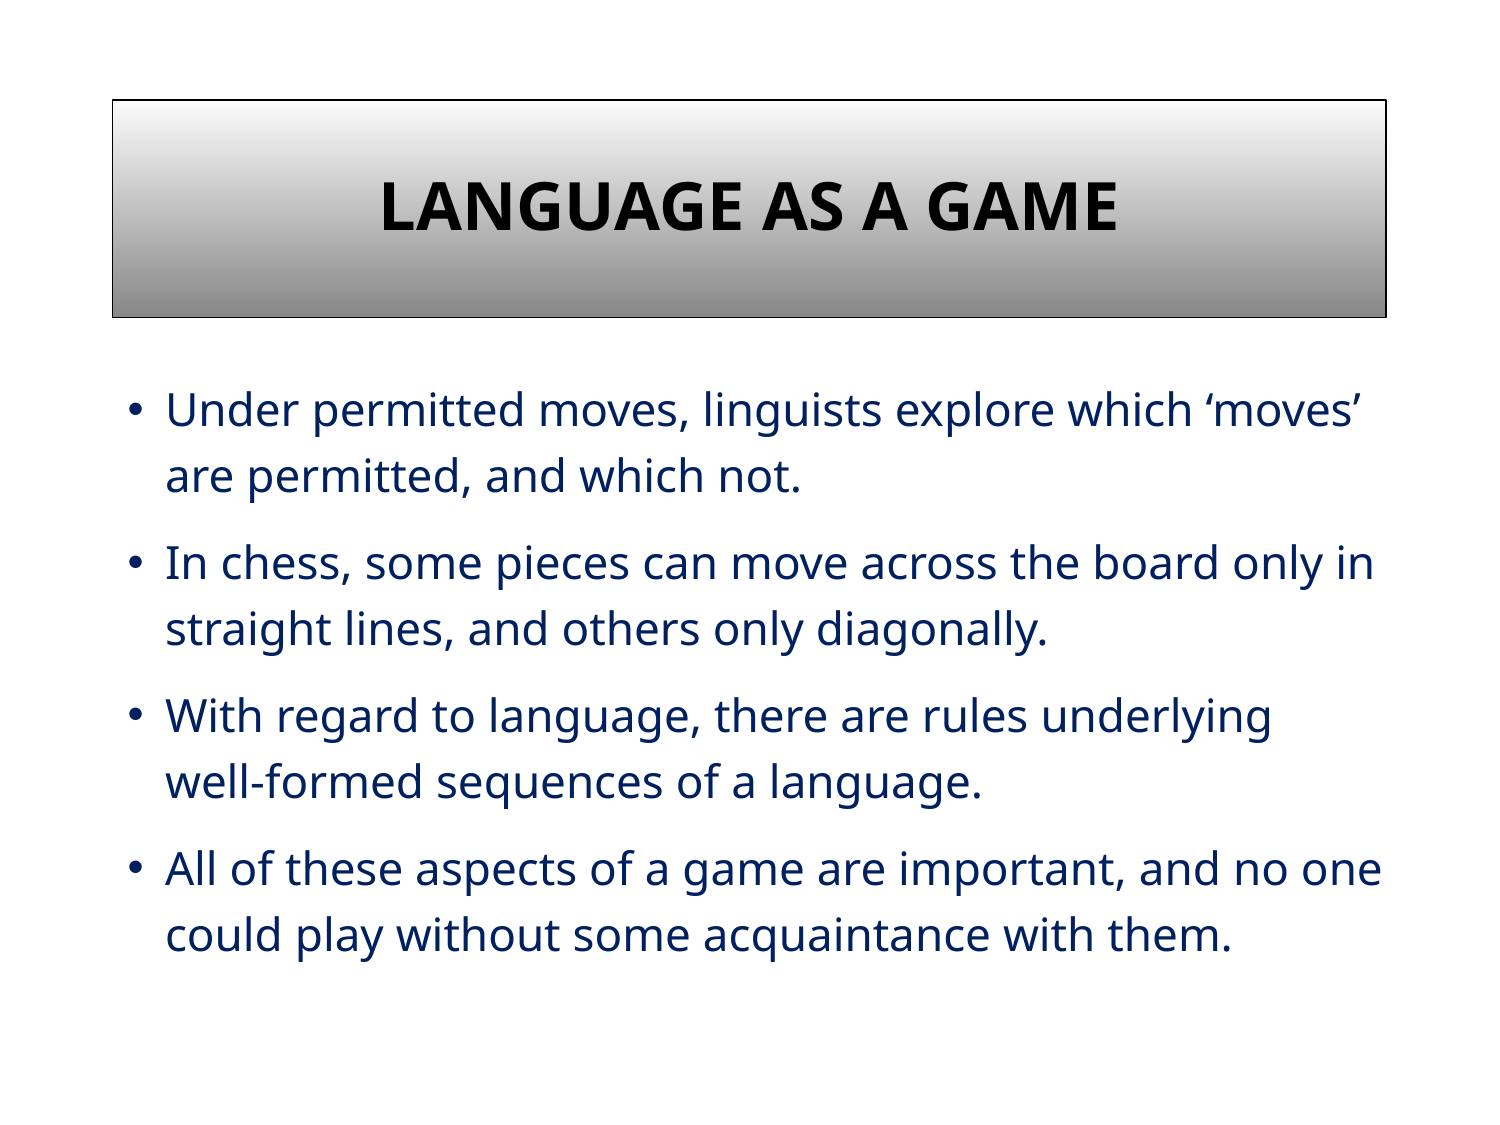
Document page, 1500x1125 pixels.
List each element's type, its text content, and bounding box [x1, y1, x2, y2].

title Language as a Game [112, 99, 1387, 318]
list Under permitted moves, linguists explore which ‘moves’ are permitted, and which not. In chess, some pieces can move across the board only in straight lines, and others only diagonally. With regard to language, there are rules underlying well-formed sequences of a language. All of these aspects of a game are important, and no one could play without some acquaintance with them. [112, 362, 1400, 1088]
